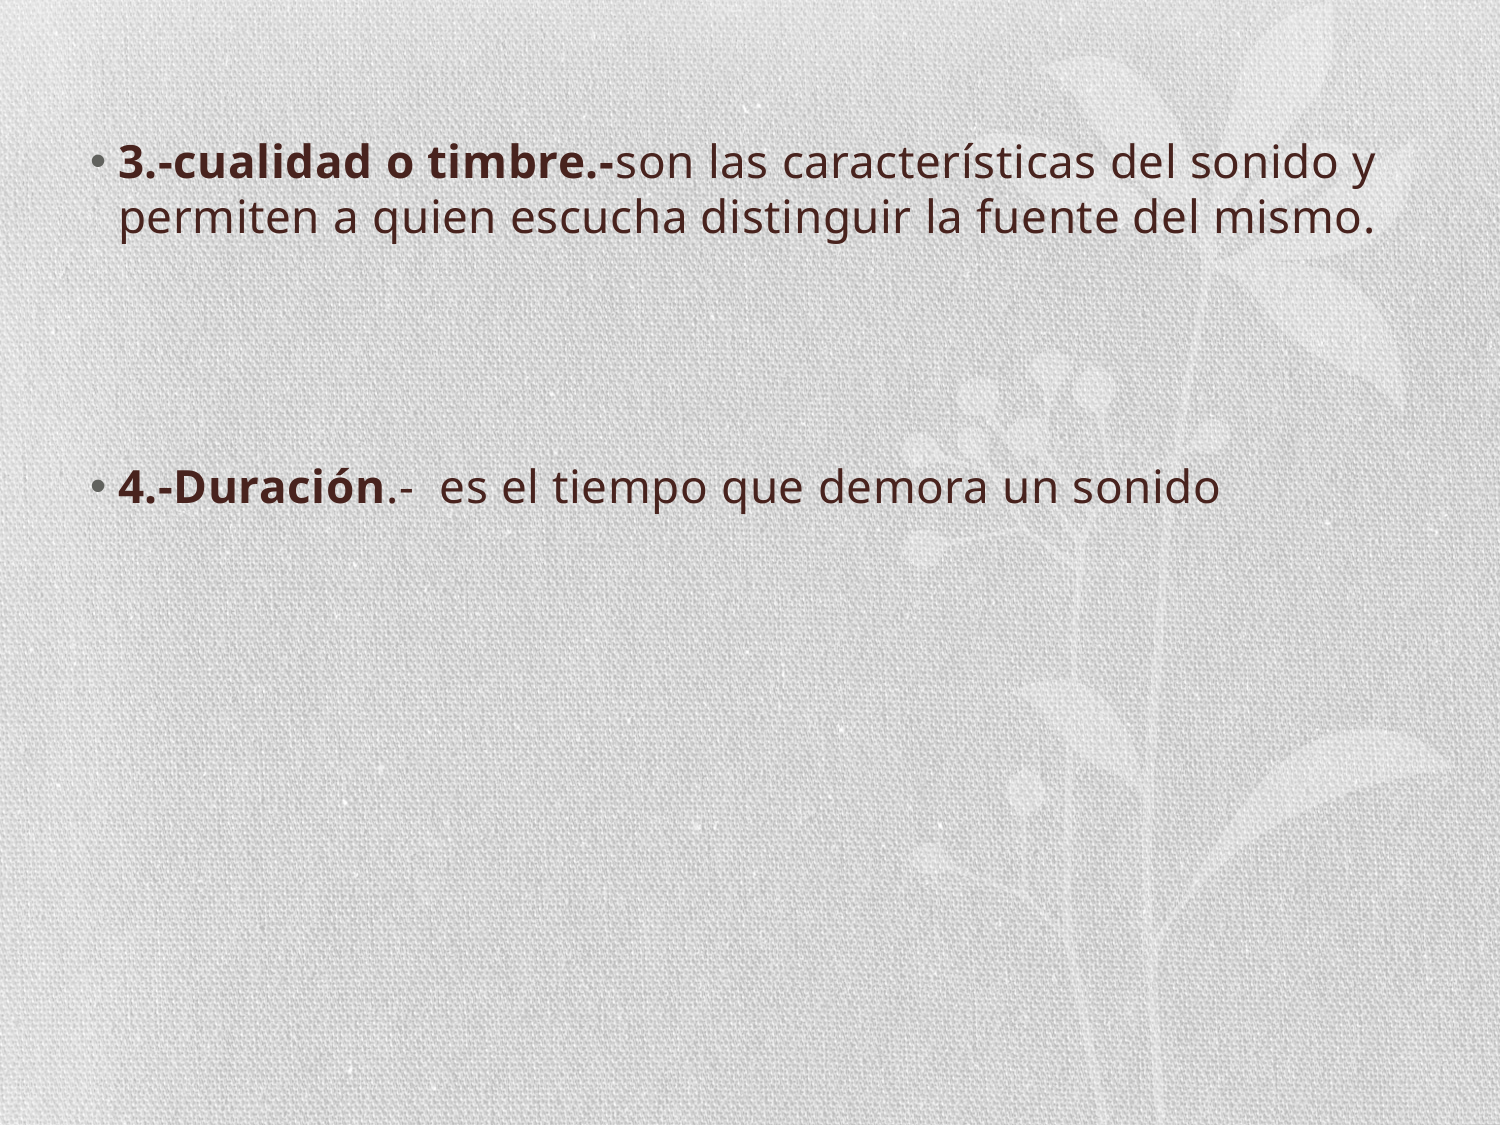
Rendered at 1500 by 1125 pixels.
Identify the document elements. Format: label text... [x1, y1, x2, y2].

list 3.-cualidad o timbre.-son las características del sonido y permiten a quien escucha distinguir la fuente del mismo. 4.-Duración.- es el tiempo que demora un sonido [75, 125, 1425, 1005]
